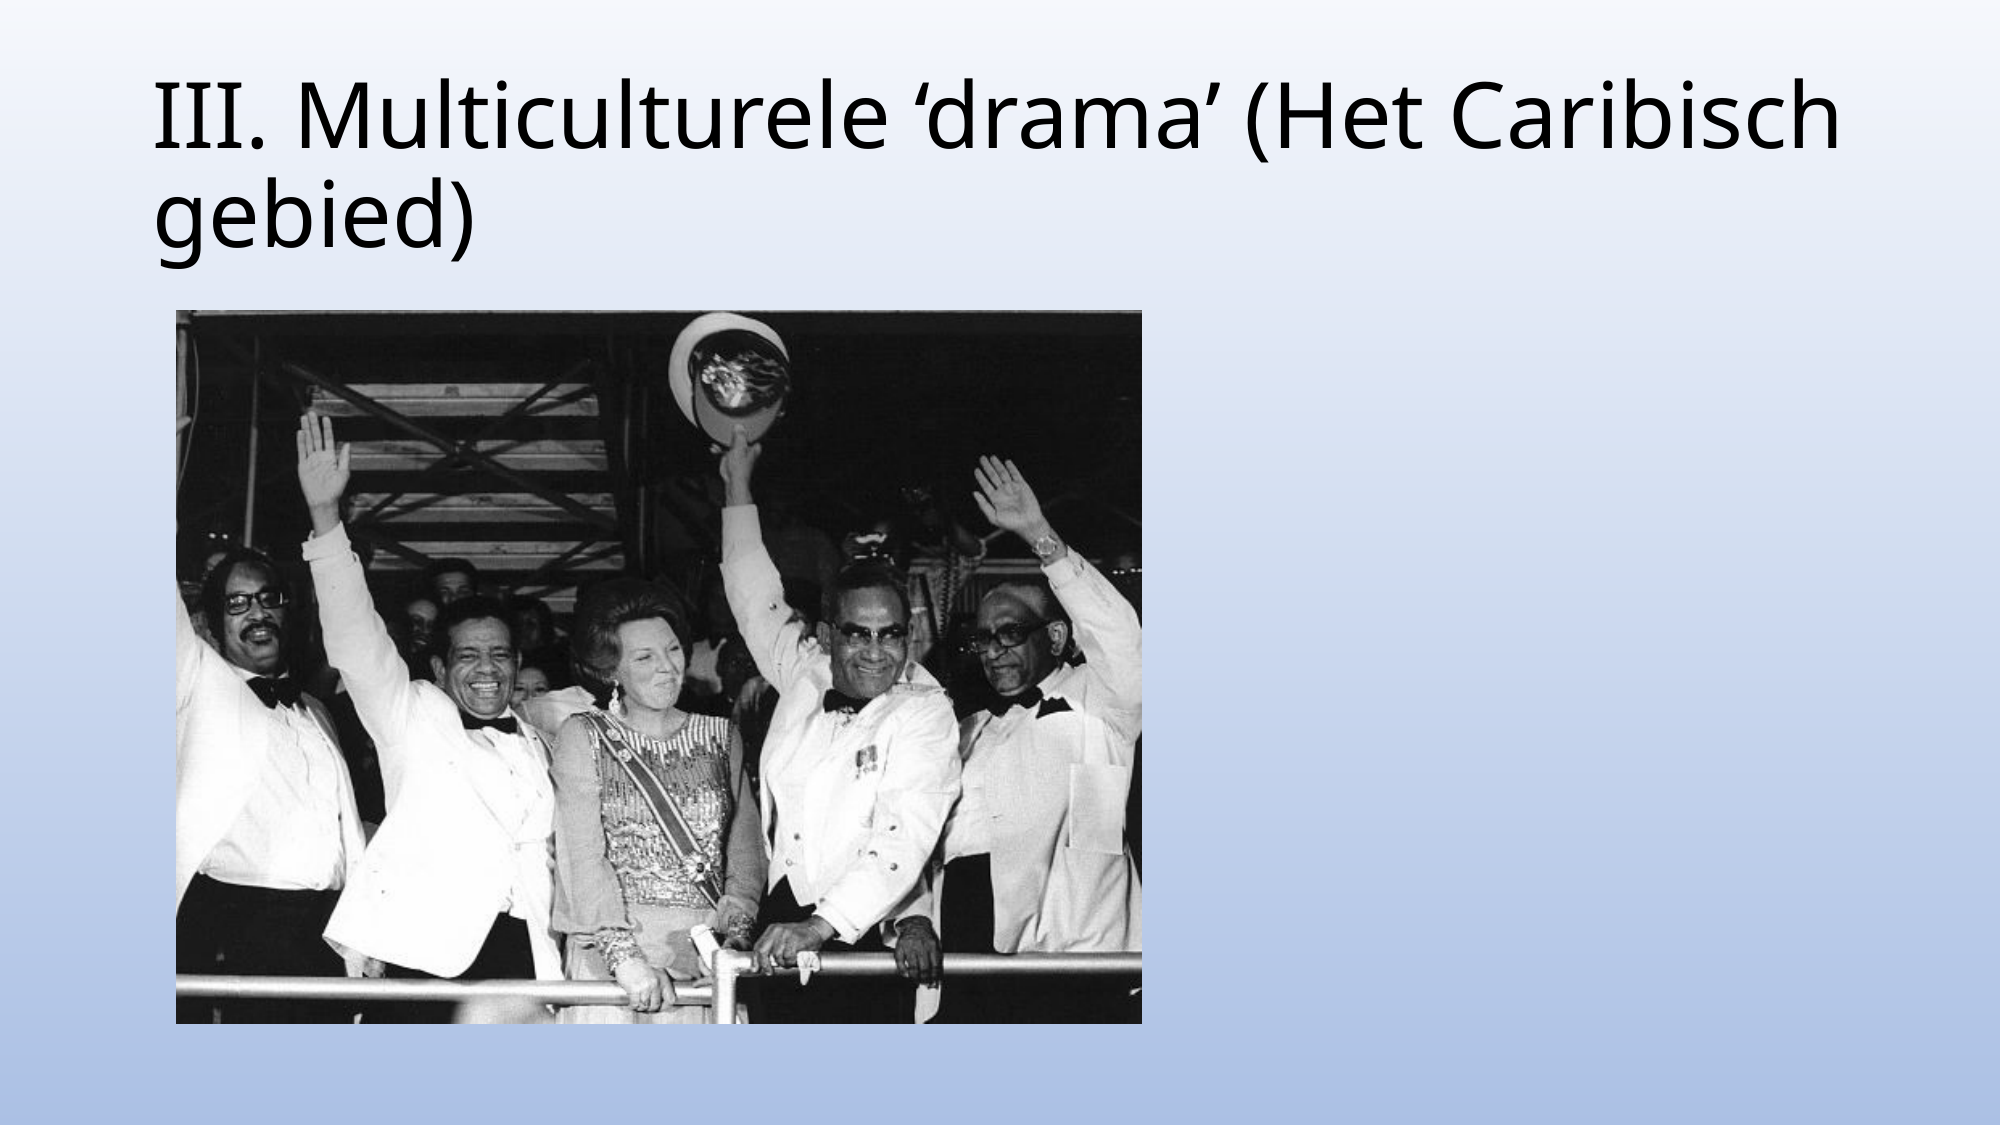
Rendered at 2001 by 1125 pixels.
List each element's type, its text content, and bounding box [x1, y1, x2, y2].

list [176, 310, 1142, 1024]
title III. Multiculturele ‘drama’ (Het Caribisch gebied) [137, 59, 1863, 278]
